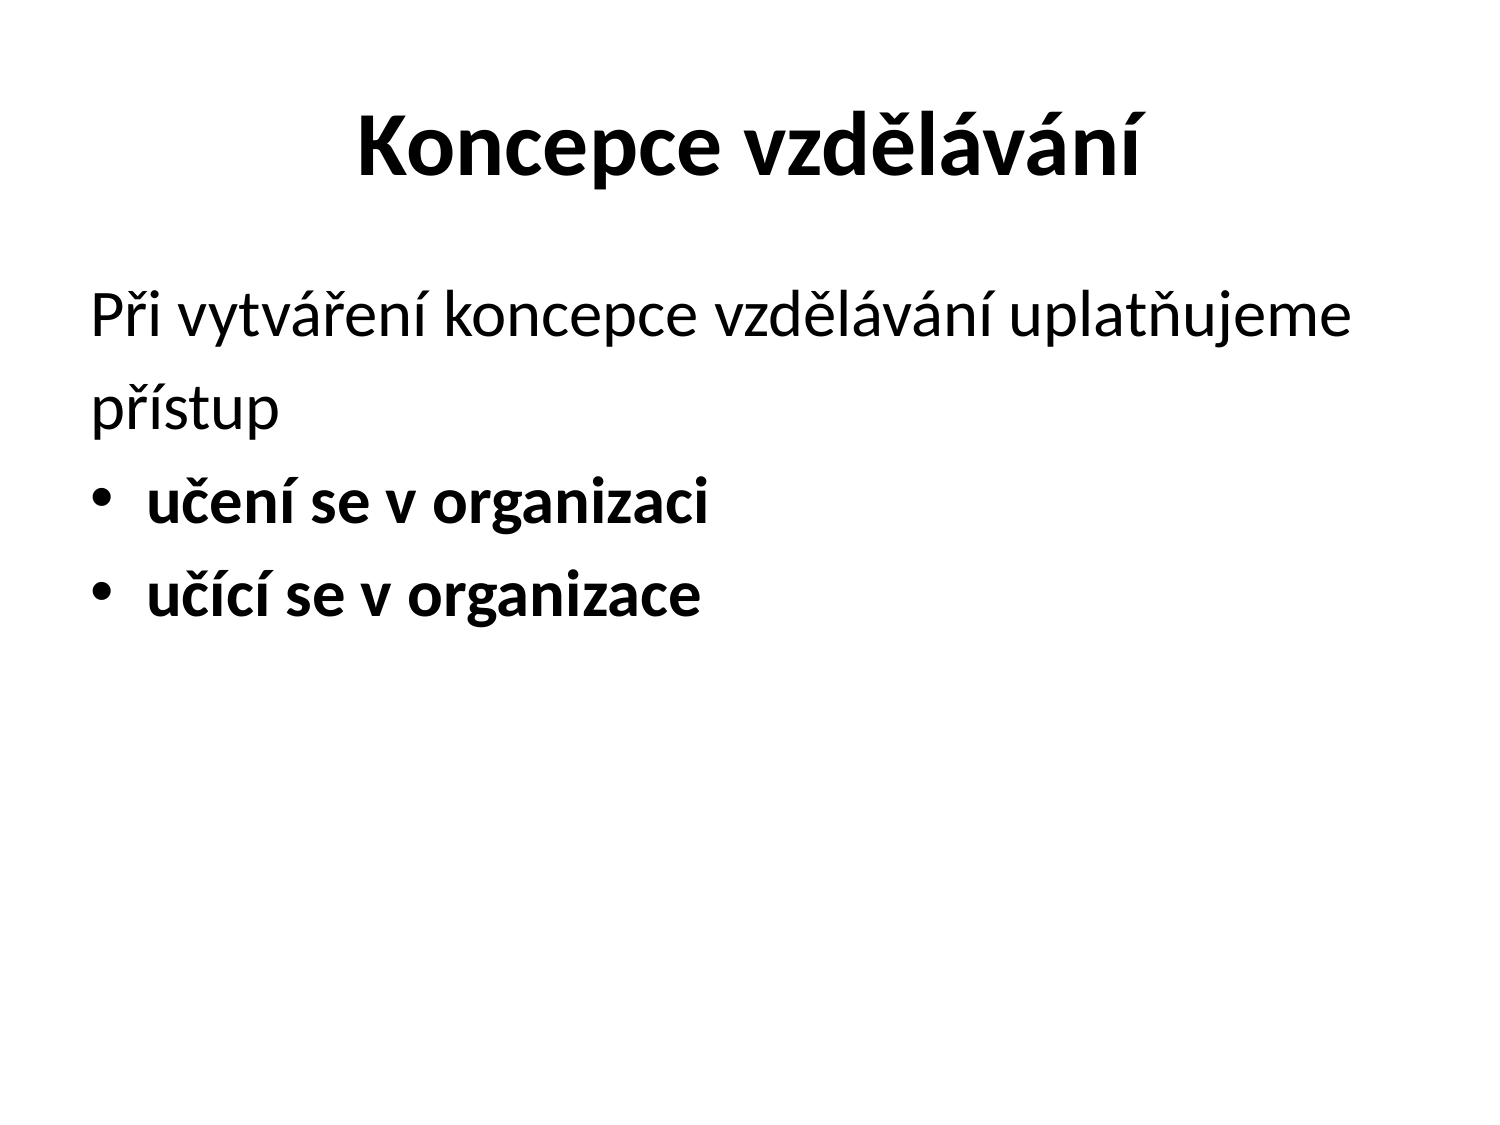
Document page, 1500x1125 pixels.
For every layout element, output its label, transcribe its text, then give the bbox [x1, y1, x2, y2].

list Při vytváření koncepce vzdělávání uplatňujeme přístup učení se v organizaci učící se v organizace [75, 262, 1425, 1005]
title Koncepce vzdělávání [75, 45, 1425, 233]
